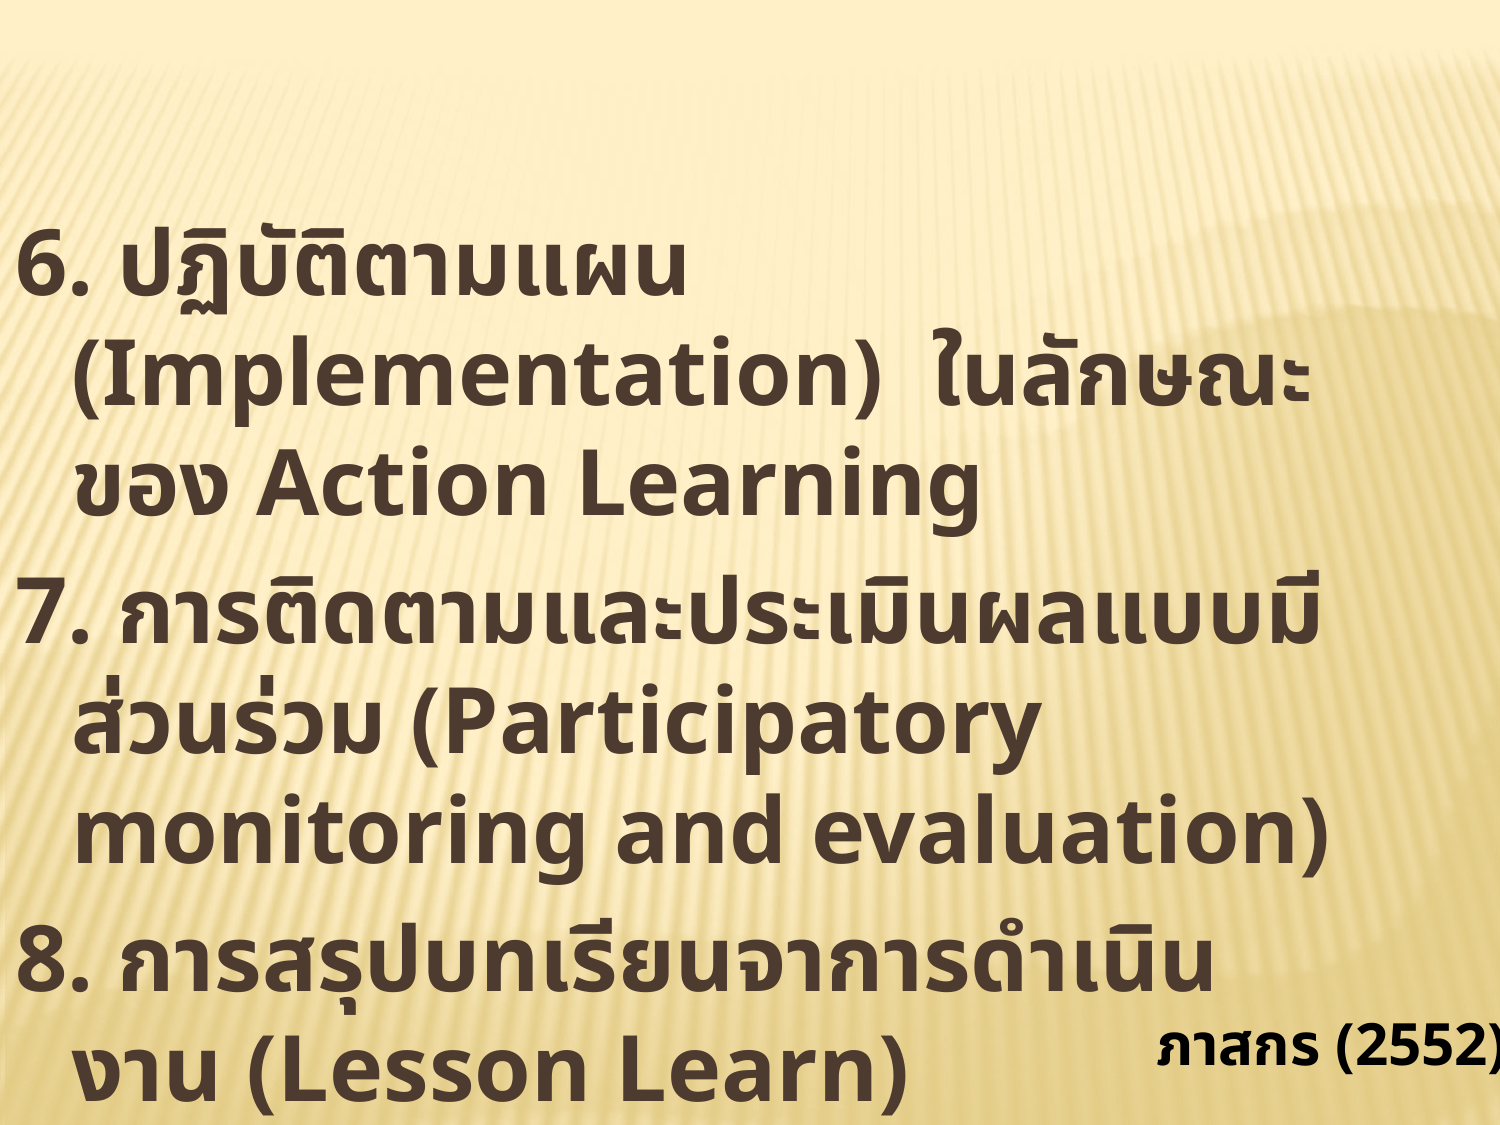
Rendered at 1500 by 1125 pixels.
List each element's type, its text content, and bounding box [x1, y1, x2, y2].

text_box ภาสกร (2552) [1141, 999, 1500, 1085]
list 6. ปฏิบัติตามแผน (Implementation) ในลักษณะของ Action Learning 7. การติดตามและประเมินผลแบบมีส่วนร่วม (Participatory monitoring and evaluation) 8. การสรุปบทเรียนจาการดำเนินงาน (Lesson Learn) 9. ขยายผลสู่ชุมชนข้างเคียง (Scaling up) [0, 196, 1351, 1024]
